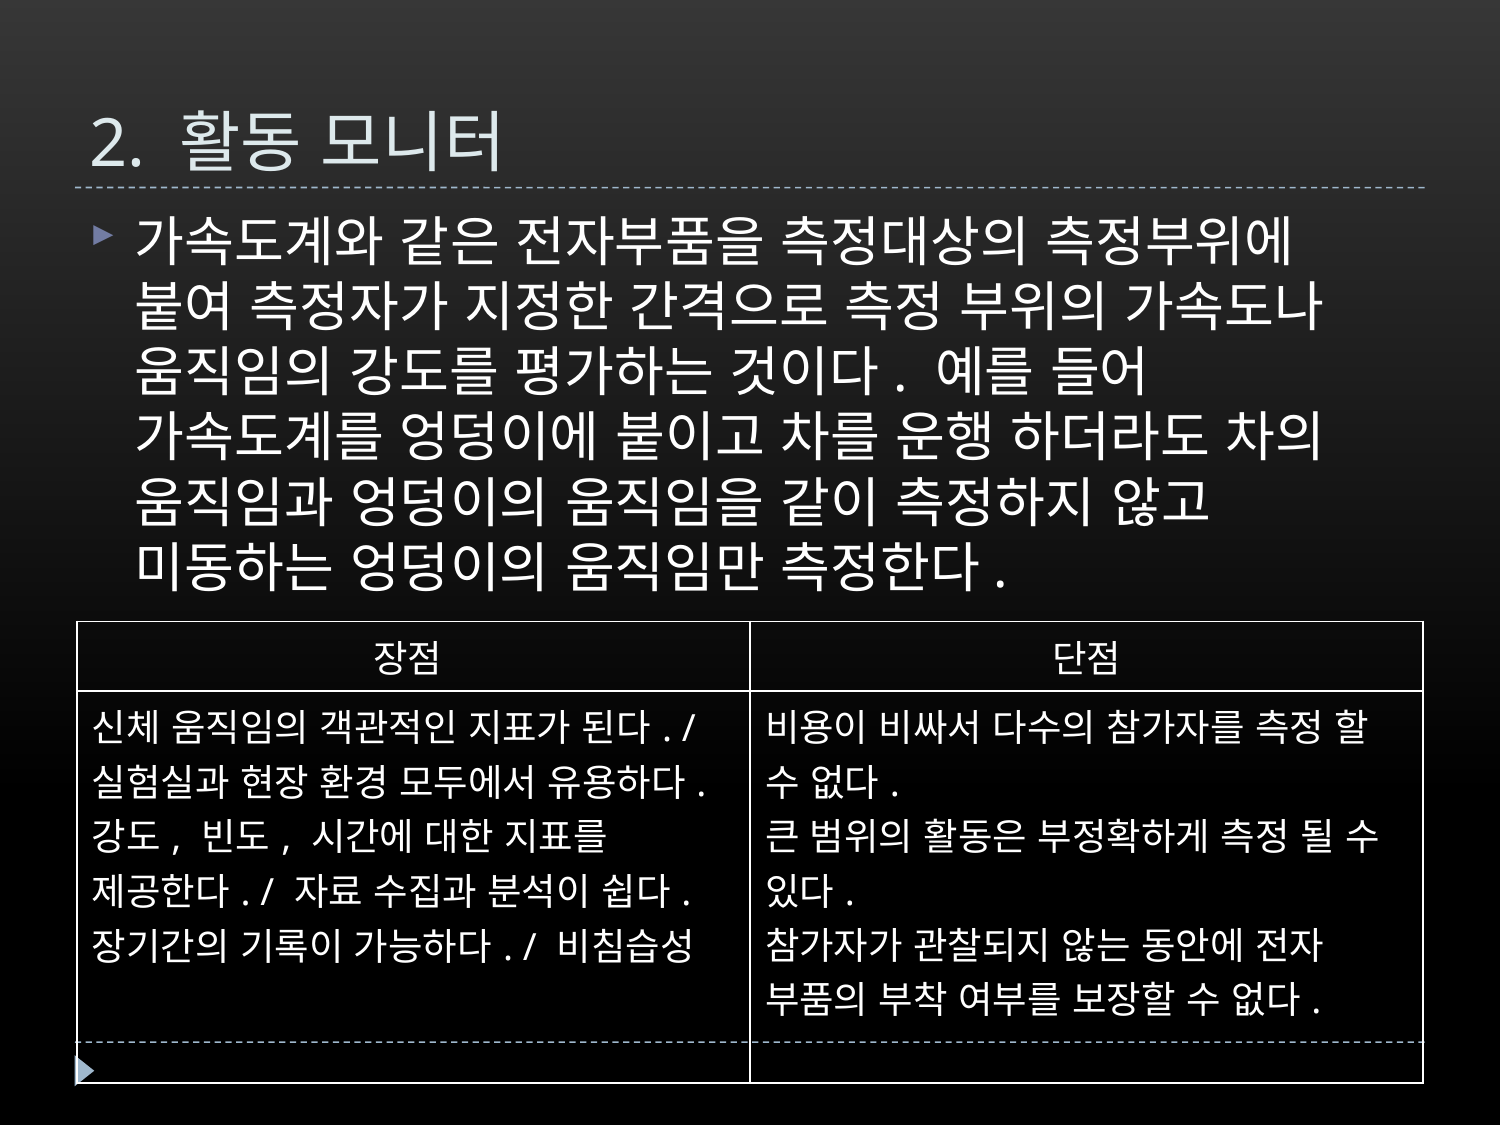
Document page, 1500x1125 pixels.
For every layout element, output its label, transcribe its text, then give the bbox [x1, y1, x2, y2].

title 2. 활동 모니터 [75, 24, 1425, 188]
table_header 장점 [78, 622, 749, 690]
table_cell 신체 움직임의 객관적인 지표가 된다. / 실험실과 현장 환경 모두에서 유용하다. 강도, 빈도, 시간에 대한 지표를 제공한다. / 자료 수집과 분석이 쉽다. 장기간의 기록이 가능하다. / 비침습성 [78, 692, 749, 1082]
table_cell 비용이 비싸서 다수의 참가자를 측정 할 수 없다. 큰 범위의 활동은 부정확하게 측정 될 수 있다. 참가자가 관찰되지 않는 동안에 전자 부품의 부착 여부를 보장할 수 없다. [751, 692, 1422, 1082]
list 가속도계와 같은 전자부품을 측정대상의 측정부위에 붙여 측정자가 지정한 간격으로 측정 부위의 가속도나 움직임의 강도를 평가하는 것이다. 예를 들어 가속도계를 엉덩이에 붙이고 차를 운행 하더라도 차의 움직임과 엉덩이의 움직임을 같이 측정하지 않고 미동하는 엉덩이의 움직임만 측정한다. [75, 200, 1425, 1010]
table_header 단점 [751, 622, 1422, 690]
